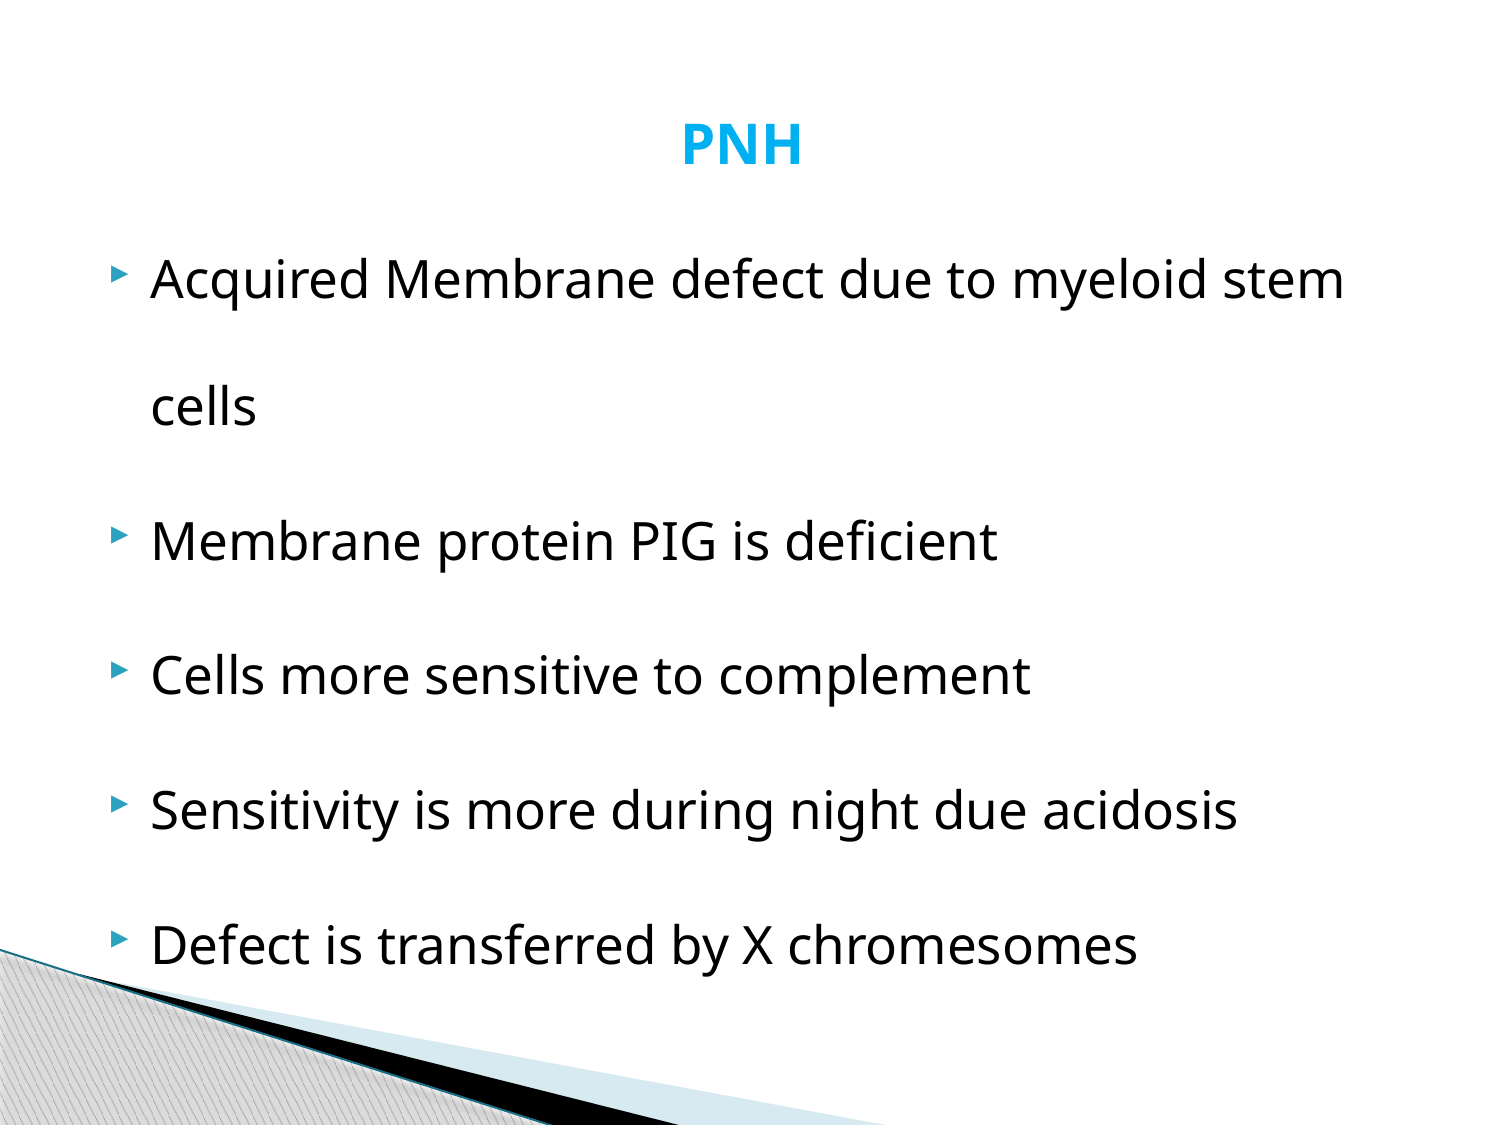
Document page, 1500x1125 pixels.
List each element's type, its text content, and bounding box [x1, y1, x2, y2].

list Acquired Membrane defect due to myeloid stem cells Membrane protein PIG is deficient Cells more sensitive to complement Sensitivity is more during night due acidosis Defect is transferred by X chromesomes [75, 230, 1425, 986]
title PNH [75, 99, 1425, 230]
